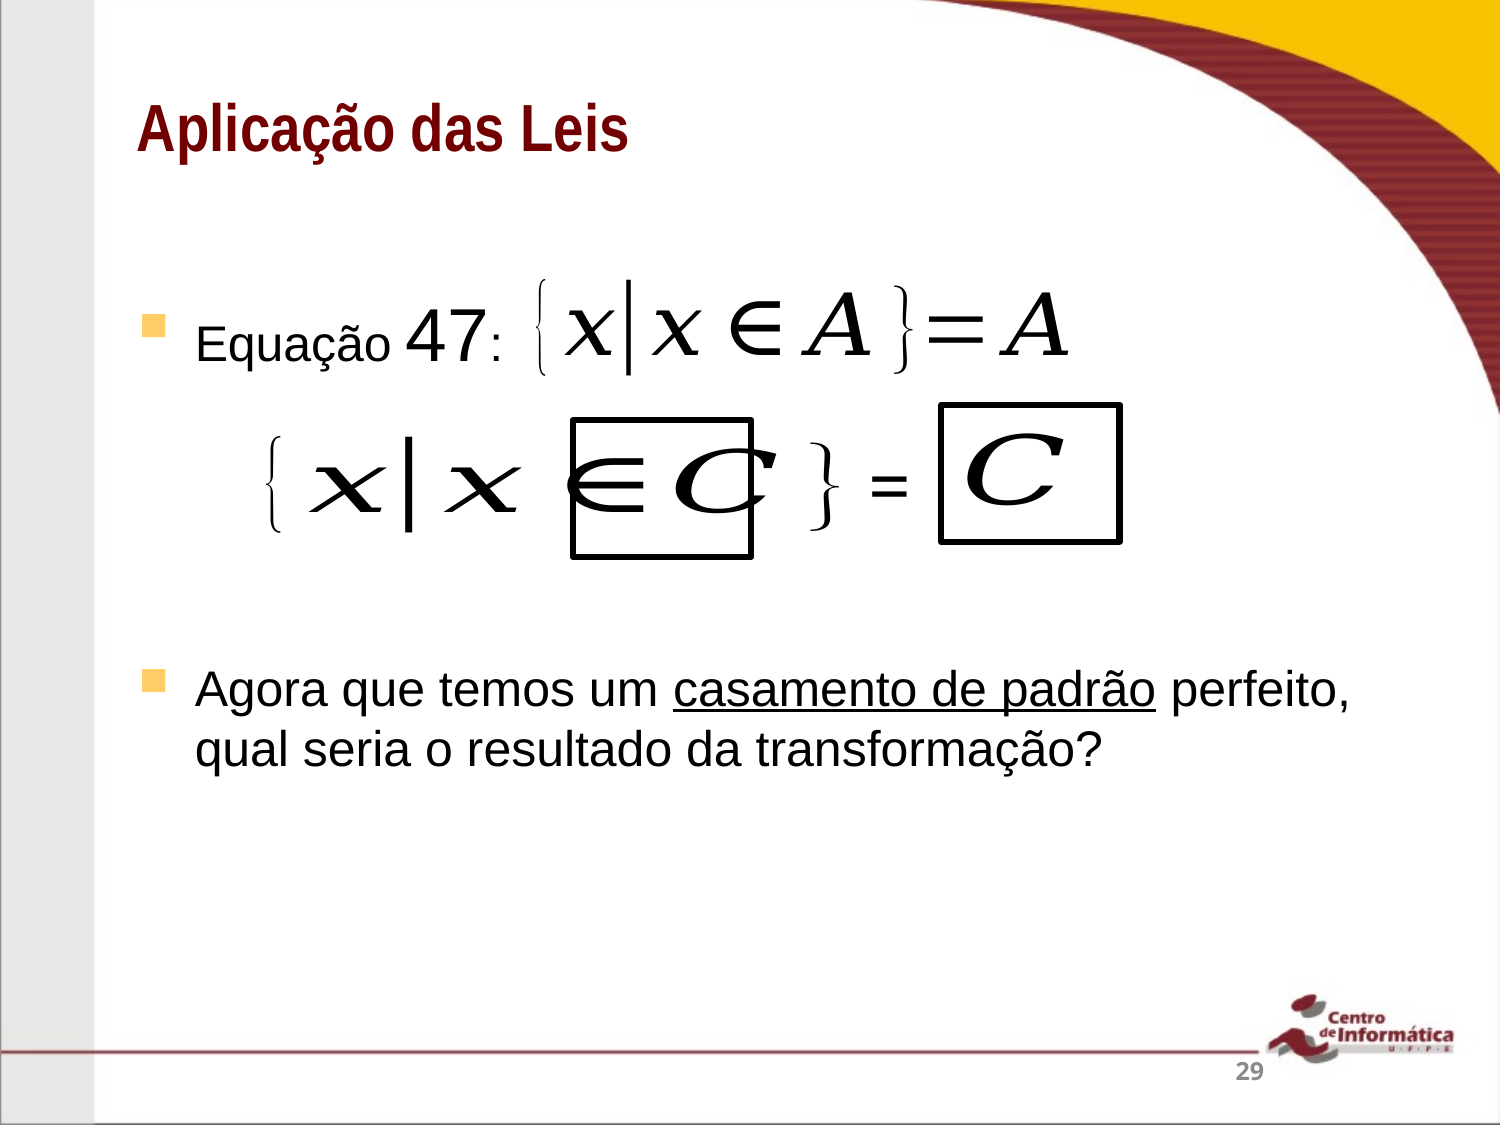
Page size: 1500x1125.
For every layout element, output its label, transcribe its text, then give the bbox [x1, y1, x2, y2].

text_box Aplicação das Leis [122, 31, 1317, 219]
text_box Equação 47: Agora que temos um casamento de padrão perfeito, qual seria o resultado da transformação? [124, 278, 1424, 421]
text_box = [853, 431, 941, 537]
slide_number 29 [1074, 1042, 1425, 1103]
text_box [572, 420, 752, 557]
picture [0, 0, 1500, 1125]
text_box [941, 404, 1120, 542]
